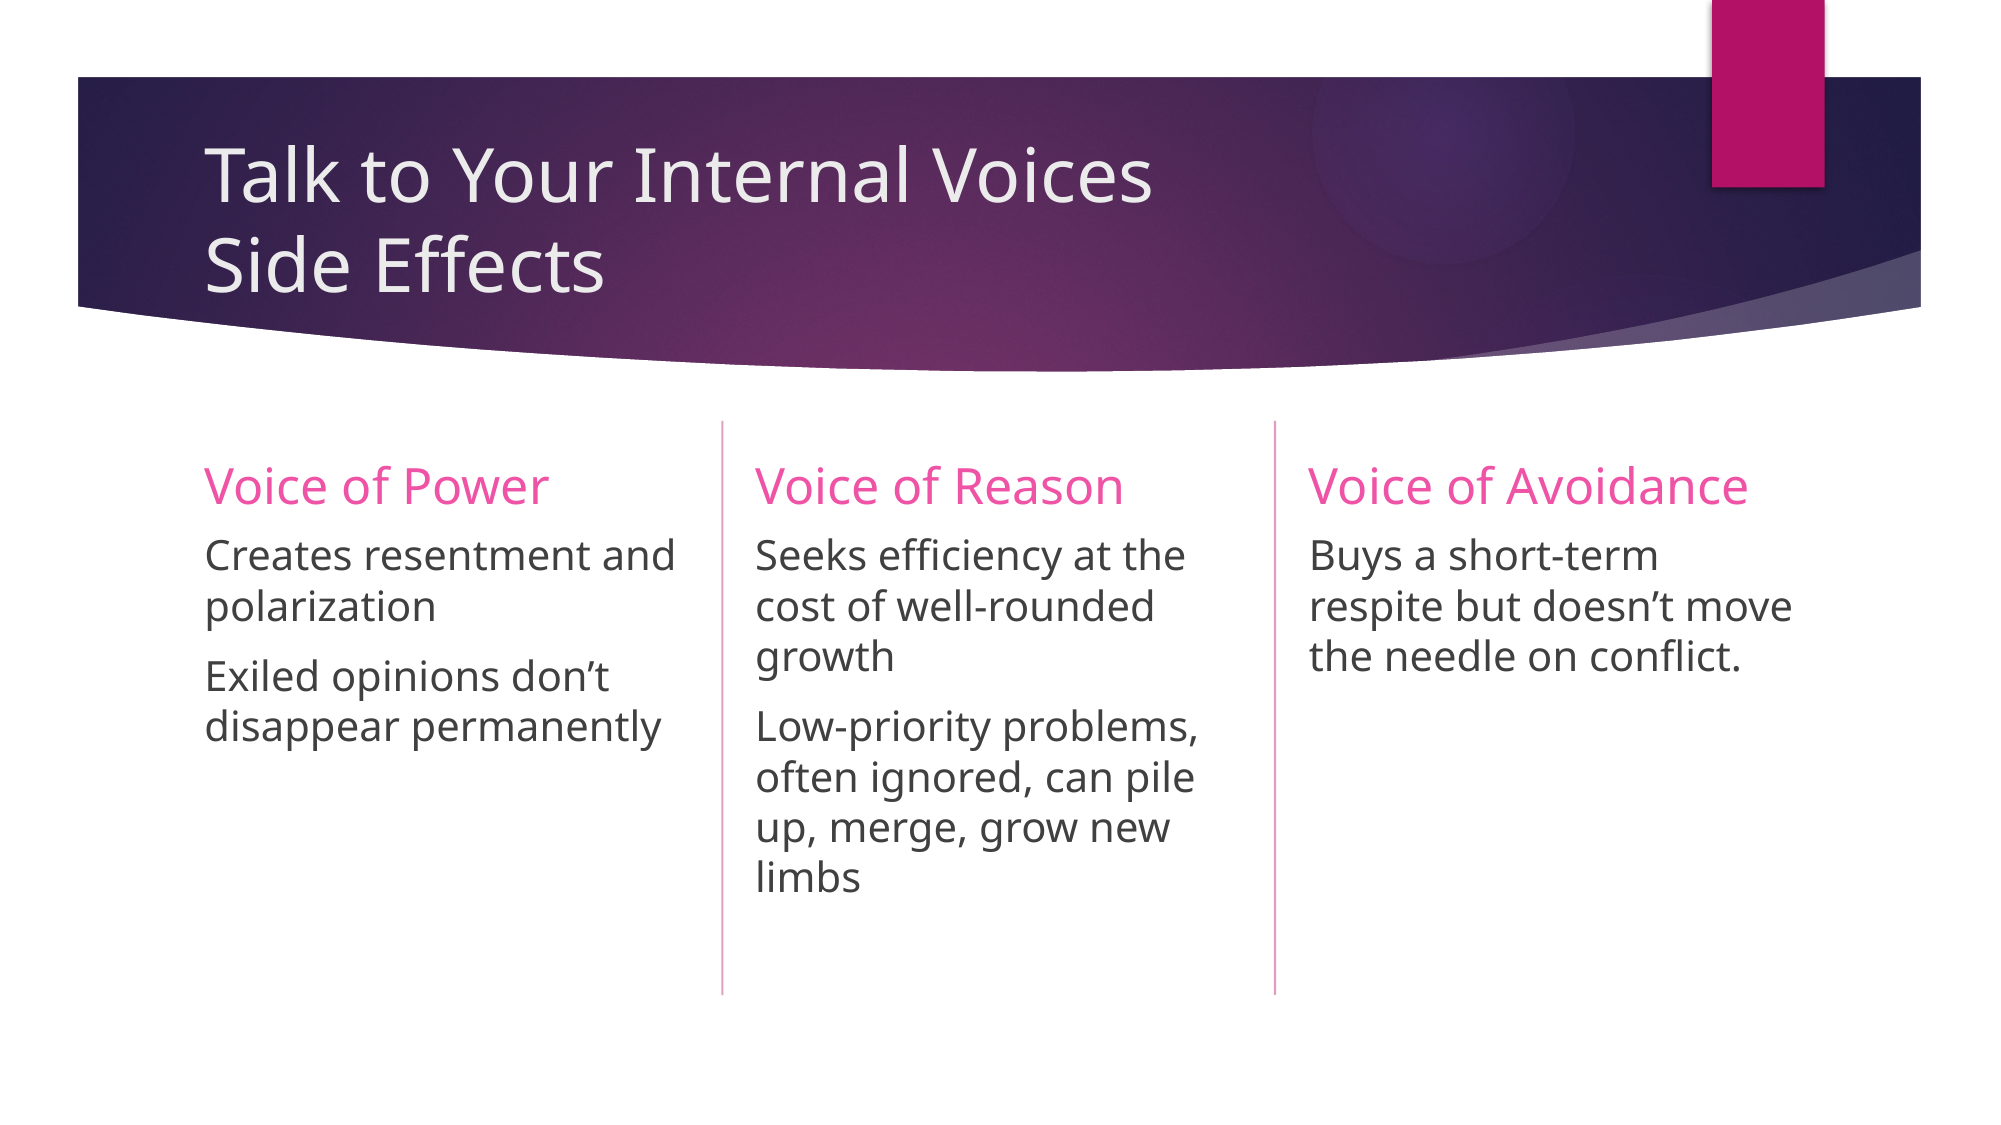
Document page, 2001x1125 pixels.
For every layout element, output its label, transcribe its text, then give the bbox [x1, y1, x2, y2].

title Talk to Your Internal Voices Side Effects [189, 159, 1638, 276]
list Seeks efficiency at the cost of well-rounded growth Low-priority problems, often ignored, can pile up, merge, grow new limbs [740, 521, 1257, 989]
list Voice of Reason [740, 427, 1257, 521]
list Voice of Avoidance [1293, 427, 1854, 522]
list Buys a short-term respite but doesn’t move the needle on conflict. [1294, 521, 1810, 989]
list Voice of Power [189, 427, 705, 521]
list Creates resentment and polarization Exiled opinions don’t disappear permanently [189, 521, 705, 989]
